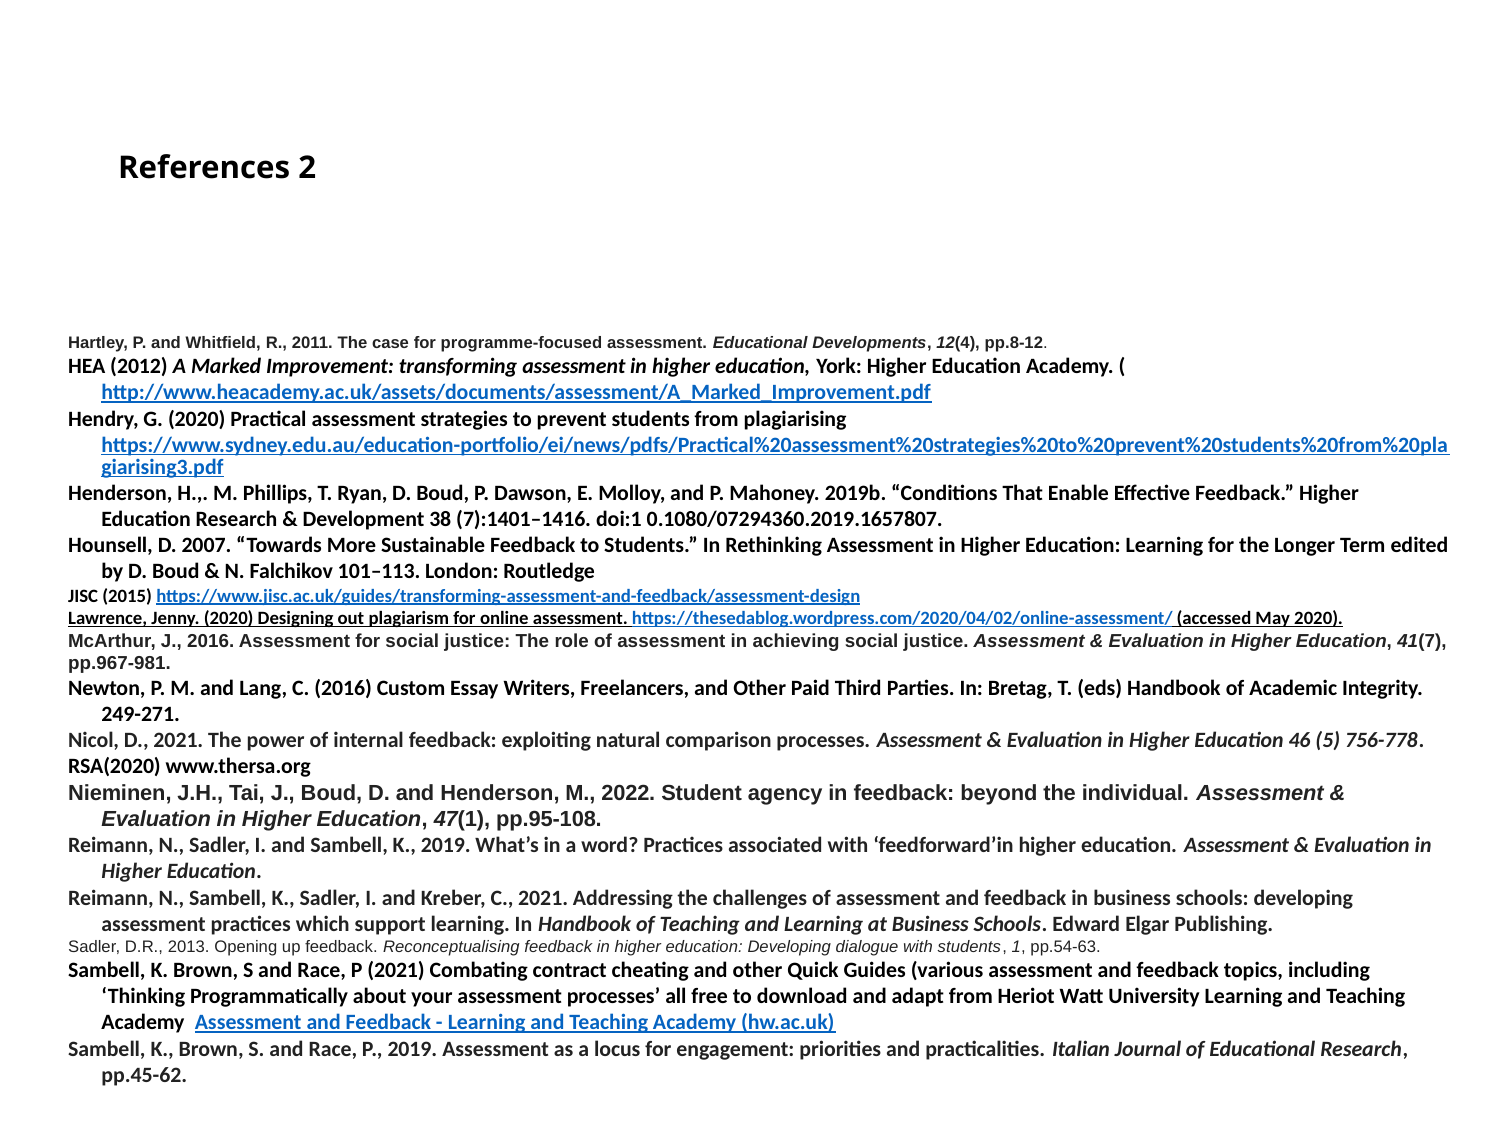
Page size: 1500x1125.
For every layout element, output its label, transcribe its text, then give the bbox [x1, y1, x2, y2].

title References 2 [103, 59, 1397, 278]
text_box Hartley, P. and Whitfield, R., 2011. The case for programme-focused assessment. Educational Developments, 12(4), pp.8-12. HEA (2012) A Marked Improvement: transforming assessment in higher education, York: Higher Education Academy. (http://www.heacademy.ac.uk/assets/documents/assessment/A_Marked_Improvement.pdf Hendry, G. (2020) Practical assessment strategies to prevent students from plagiarising https://www.sydney.edu.au/education-portfolio/ei/news/pdfs/Practical%20assessment%20strategies%20to%20prevent%20students%20from%20plagiarising3.pdf Henderson, H.,. M. Phillips, T. Ryan, D. Boud, P. Dawson, E. Molloy, and P. Mahoney. 2019b. “Conditions That Enable Effective Feedback.” Higher Education Research & Development 38 (7):1401–1416. doi:1 0.1080/07294360.2019.1657807. Hounsell, D. 2007. “Towards More Sustainable Feedback to Students.” In Rethinking Assessment in Higher Education: Learning for the Longer Term edited by D. Boud & N. Falchikov 101–113. London: Routledge JISC (2015) https://www.jisc.ac.uk/guides/transforming-assessment-and-feedback/assessment-design Lawrence, Jenny. (2020) Designing out plagiarism for online assessment. https://thesedablog.wordpress.com/2020/04/02/online-assessment/ (accessed May 2020). McArthur, J., 2016. Assessment for social justice: The role of assessment in achieving social justice. Assessment & Evaluation in Higher Education, 41(7), pp.967-981. Newton, P. M. and Lang, C. (2016) Custom Essay Writers, Freelancers, and Other Paid Third Parties. In: Bretag, T. (eds) Handbook of Academic Integrity. 249-271. Nicol, D., 2021. The power of internal feedback: exploiting natural comparison processes. Assessment & Evaluation in Higher Education 46 (5) 756-778. RSA(2020) www.thersa.org Nieminen, J.H., Tai, J., Boud, D. and Henderson, M., 2022. Student agency in feedback: beyond the individual. Assessment & Evaluation in Higher Education, 47(1), pp.95-108. Reimann, N., Sadler, I. and Sambell, K., 2019. What’s in a word? Practices associated with ‘feedforward’in higher education. Assessment & Evaluation in Higher Education. Reimann, N., Sambell, K., Sadler, I. and Kreber, C., 2021. Addressing the challenges of assessment and feedback in business schools: developing assessment practices which support learning. In Handbook of Teaching and Learning at Business Schools. Edward Elgar Publishing. Sadler, D.R., 2013. Opening up feedback. Reconceptualising feedback in higher education: Developing dialogue with students, 1, pp.54-63. Sambell, K. Brown, S and Race, P (2021) Combating contract cheating and other Quick Guides (various assessment and feedback topics, including ‘Thinking Programmatically about your assessment processes’ all free to download and adapt from Heriot Watt University Learning and Teaching Academy Assessment and Feedback - Learning and Teaching Academy (hw.ac.uk) Sambell, K., Brown, S. and Race, P., 2019. Assessment as a locus for engagement: priorities and practicalities. Italian Journal of Educational Research, pp.45-62. [53, 298, 1471, 1099]
